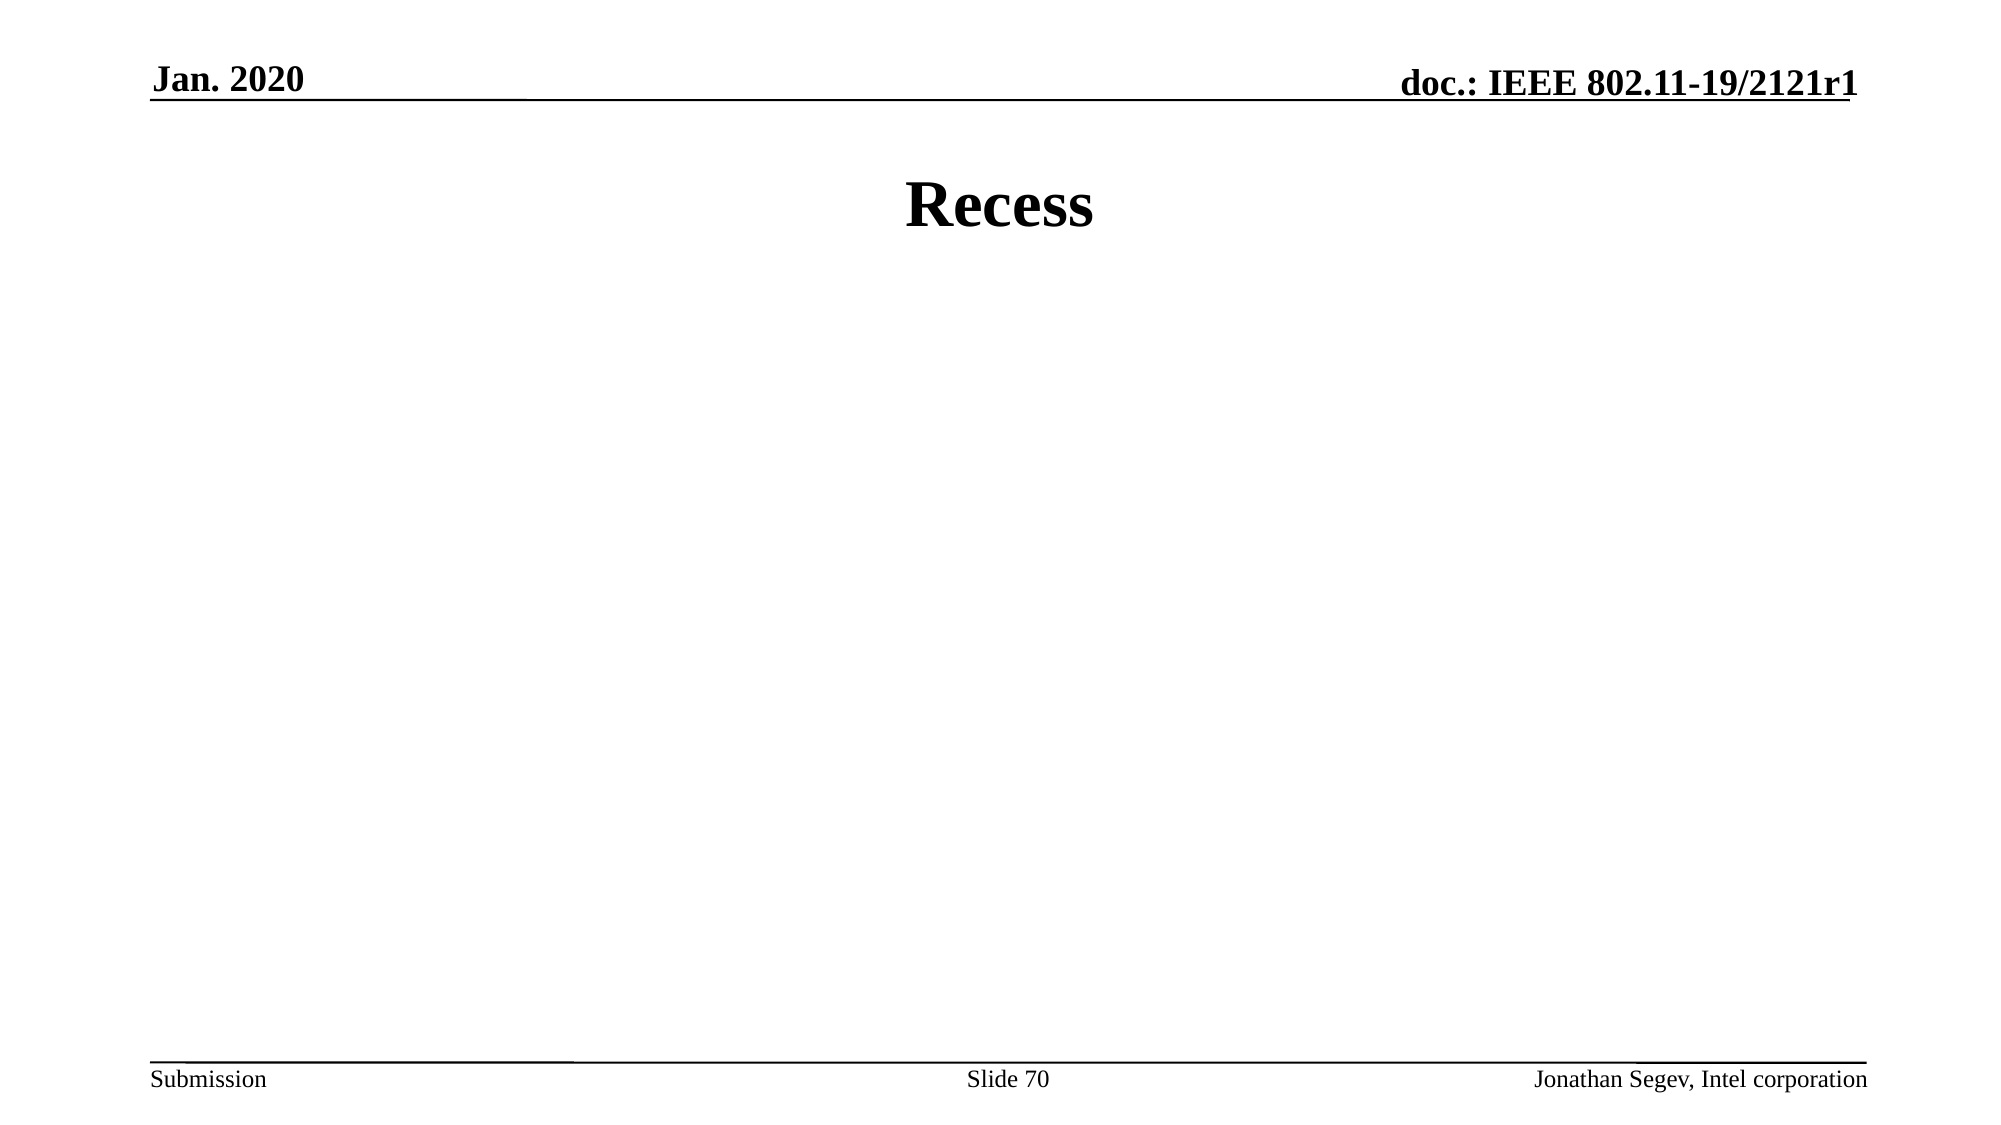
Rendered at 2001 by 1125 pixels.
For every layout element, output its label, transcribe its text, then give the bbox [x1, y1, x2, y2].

footer Jonathan Segev, Intel corporation [1171, 1061, 1869, 1093]
slide_number Slide 70 [950, 1061, 1067, 1123]
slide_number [152, 54, 563, 100]
title Recess [149, 112, 1850, 288]
